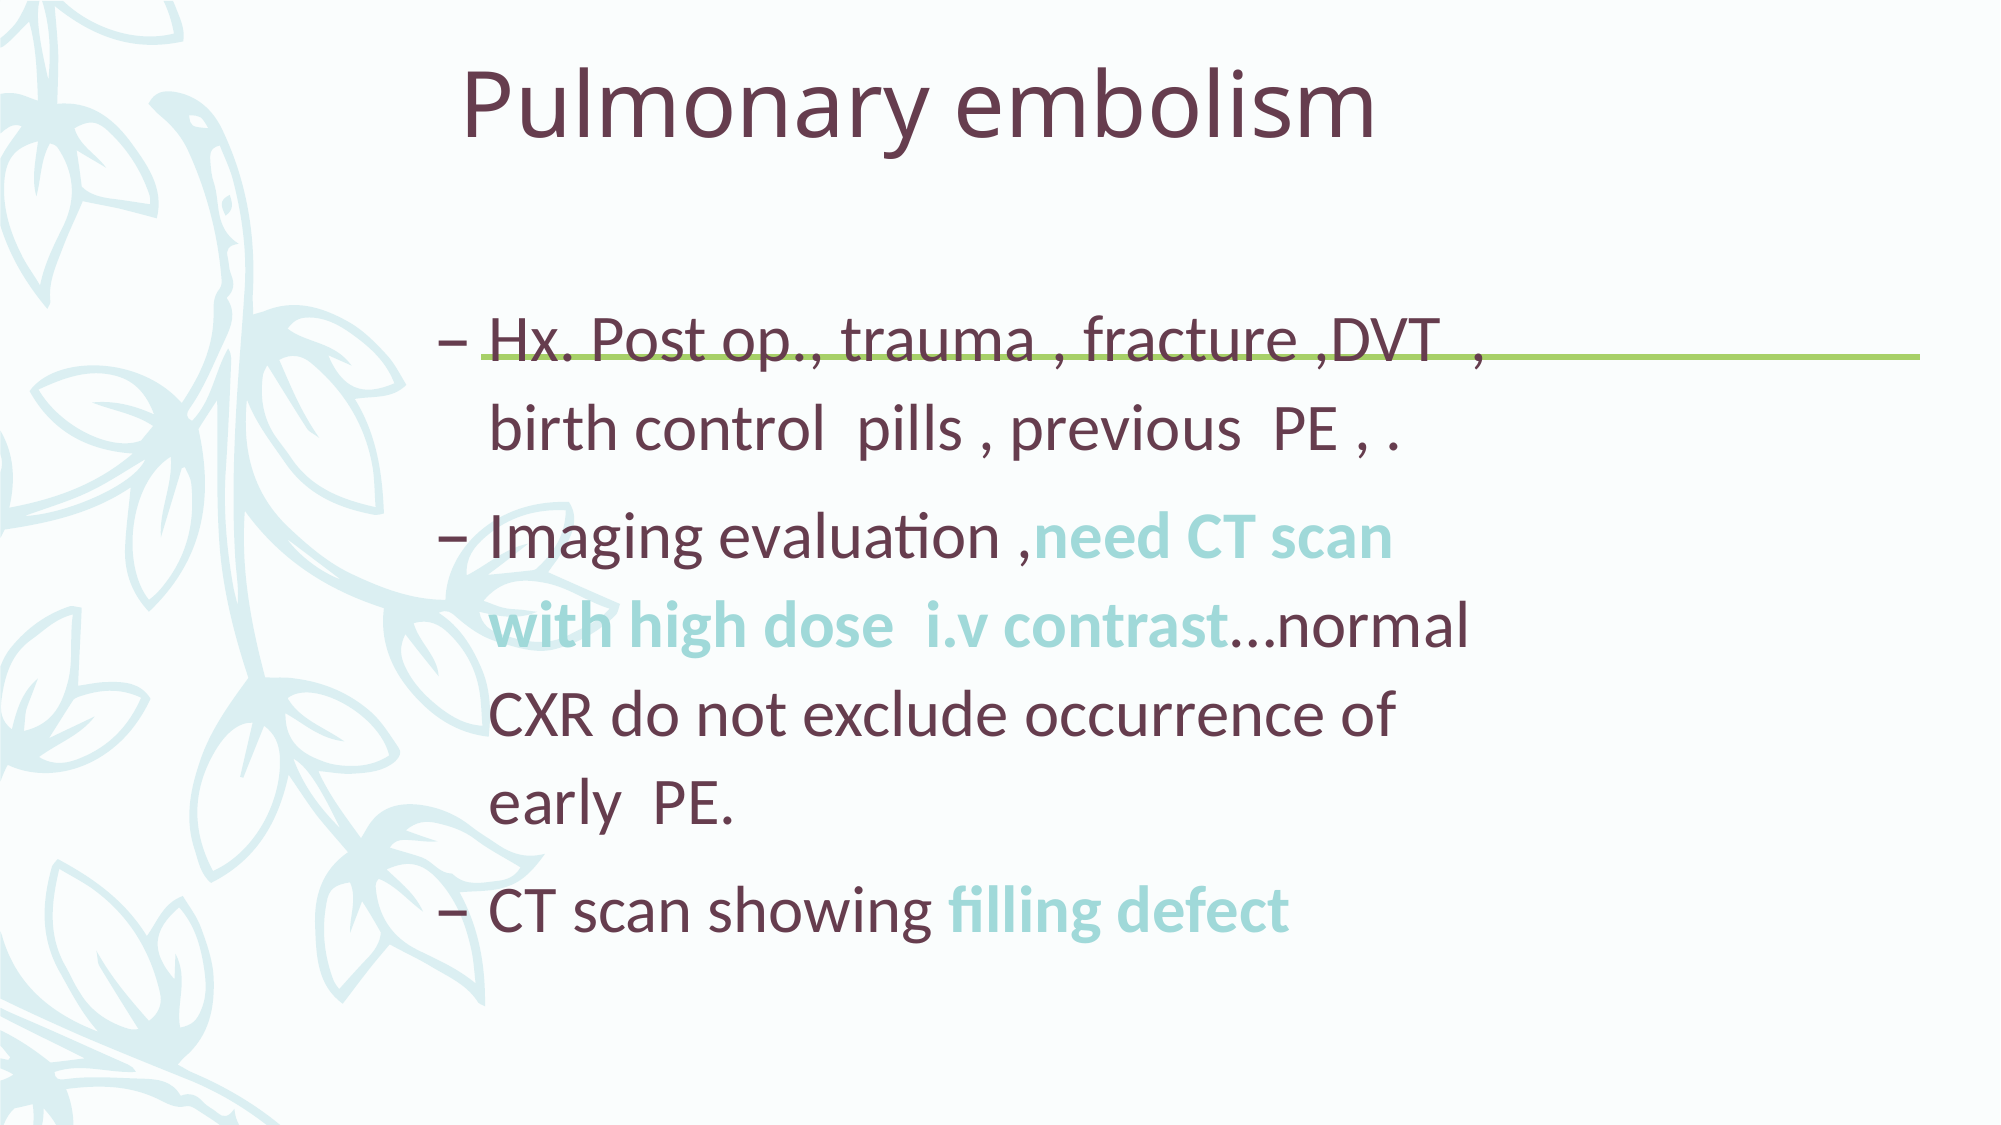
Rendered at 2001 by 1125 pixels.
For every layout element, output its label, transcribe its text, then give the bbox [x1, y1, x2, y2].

title Pulmonary embolism [421, 42, 1574, 232]
list Hx. Post op., trauma , fracture ,DVT , birth control pills , previous PE , . Imaging evaluation ,need CT scan with high dose i.v contrast…normal CXR do not exclude occurrence of early PE. CT scan showing filling defect [421, 278, 1533, 957]
